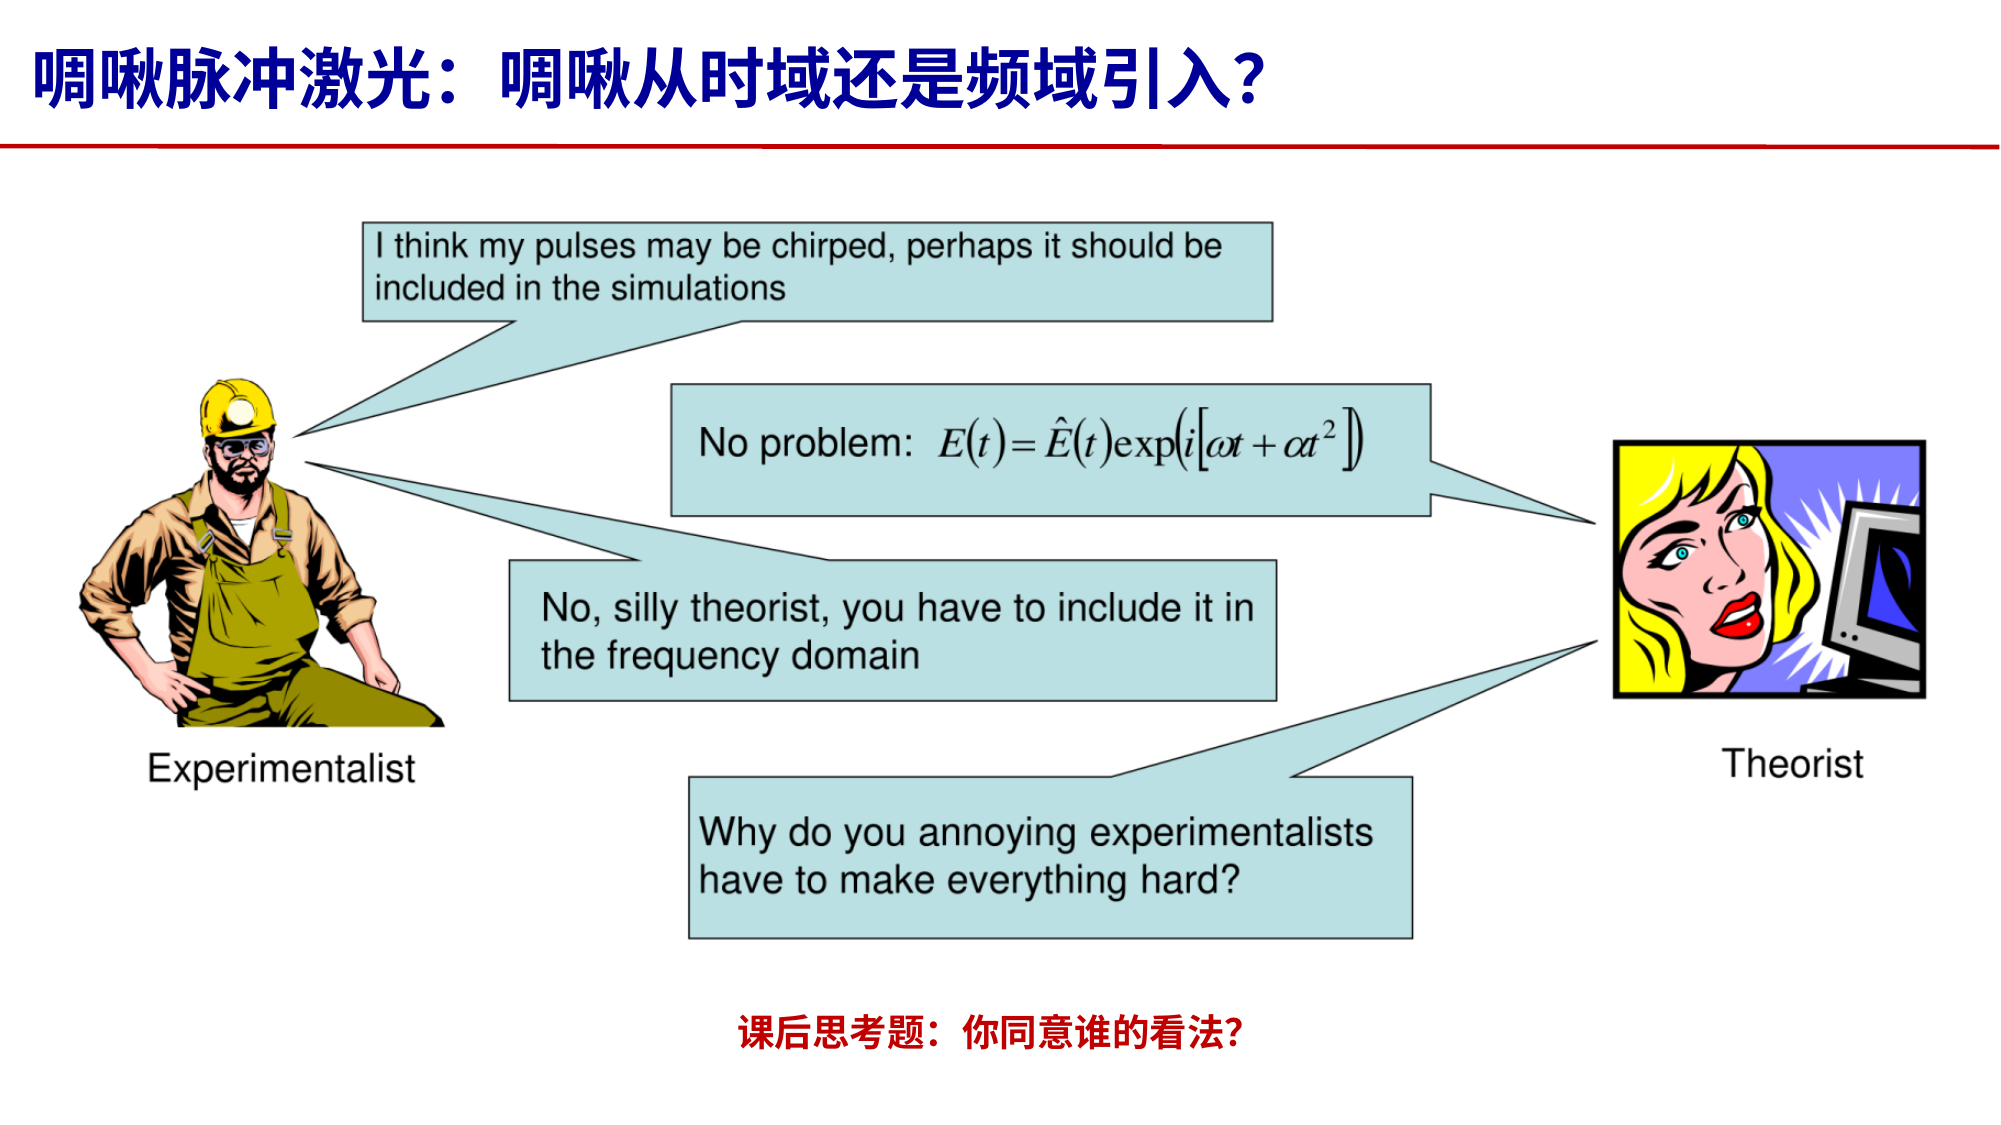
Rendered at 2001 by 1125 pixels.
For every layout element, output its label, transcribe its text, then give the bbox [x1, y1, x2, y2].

title 啁啾脉冲激光：啁啾从时域还是频域引入？ [16, 18, 1983, 147]
picture [64, 206, 1936, 955]
text_box 课后思考题：你同意谁的看法？ [722, 1001, 1278, 1062]
